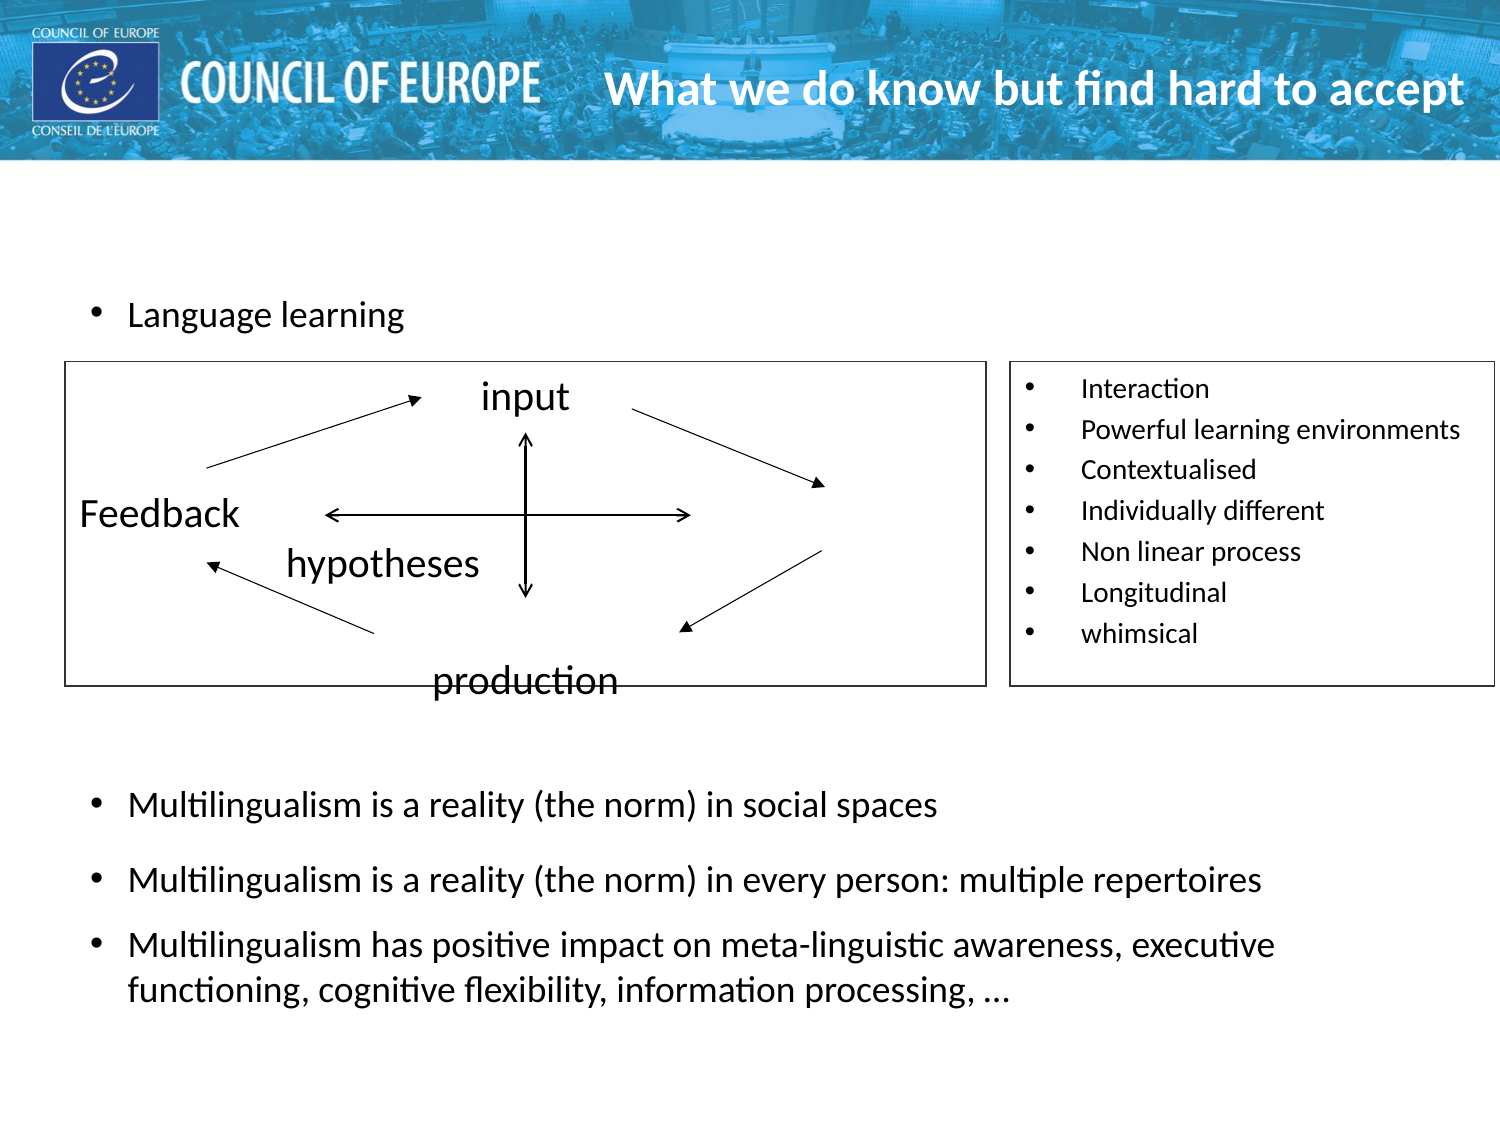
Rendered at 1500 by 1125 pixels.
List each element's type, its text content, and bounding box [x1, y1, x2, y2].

text_box Interaction Powerful learning environments Contextualised Individually different Non linear process Longitudinal whimsical [1010, 361, 1495, 686]
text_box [206, 562, 374, 634]
title What we do know but find hard to accept [130, 0, 1481, 183]
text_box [679, 550, 822, 633]
text_box input Feedback hypotheses production [64, 361, 987, 686]
picture [0, 0, 1500, 1125]
list Language learning Multilingualism is a reality (the norm) in social spaces Multilingualism is a reality (the norm) in every person: multiple repertoires Multilingualism has positive impact on meta-linguistic awareness, executive functioning, cognitive flexibility, information processing, … [75, 290, 1425, 1106]
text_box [631, 408, 826, 488]
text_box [206, 397, 422, 469]
